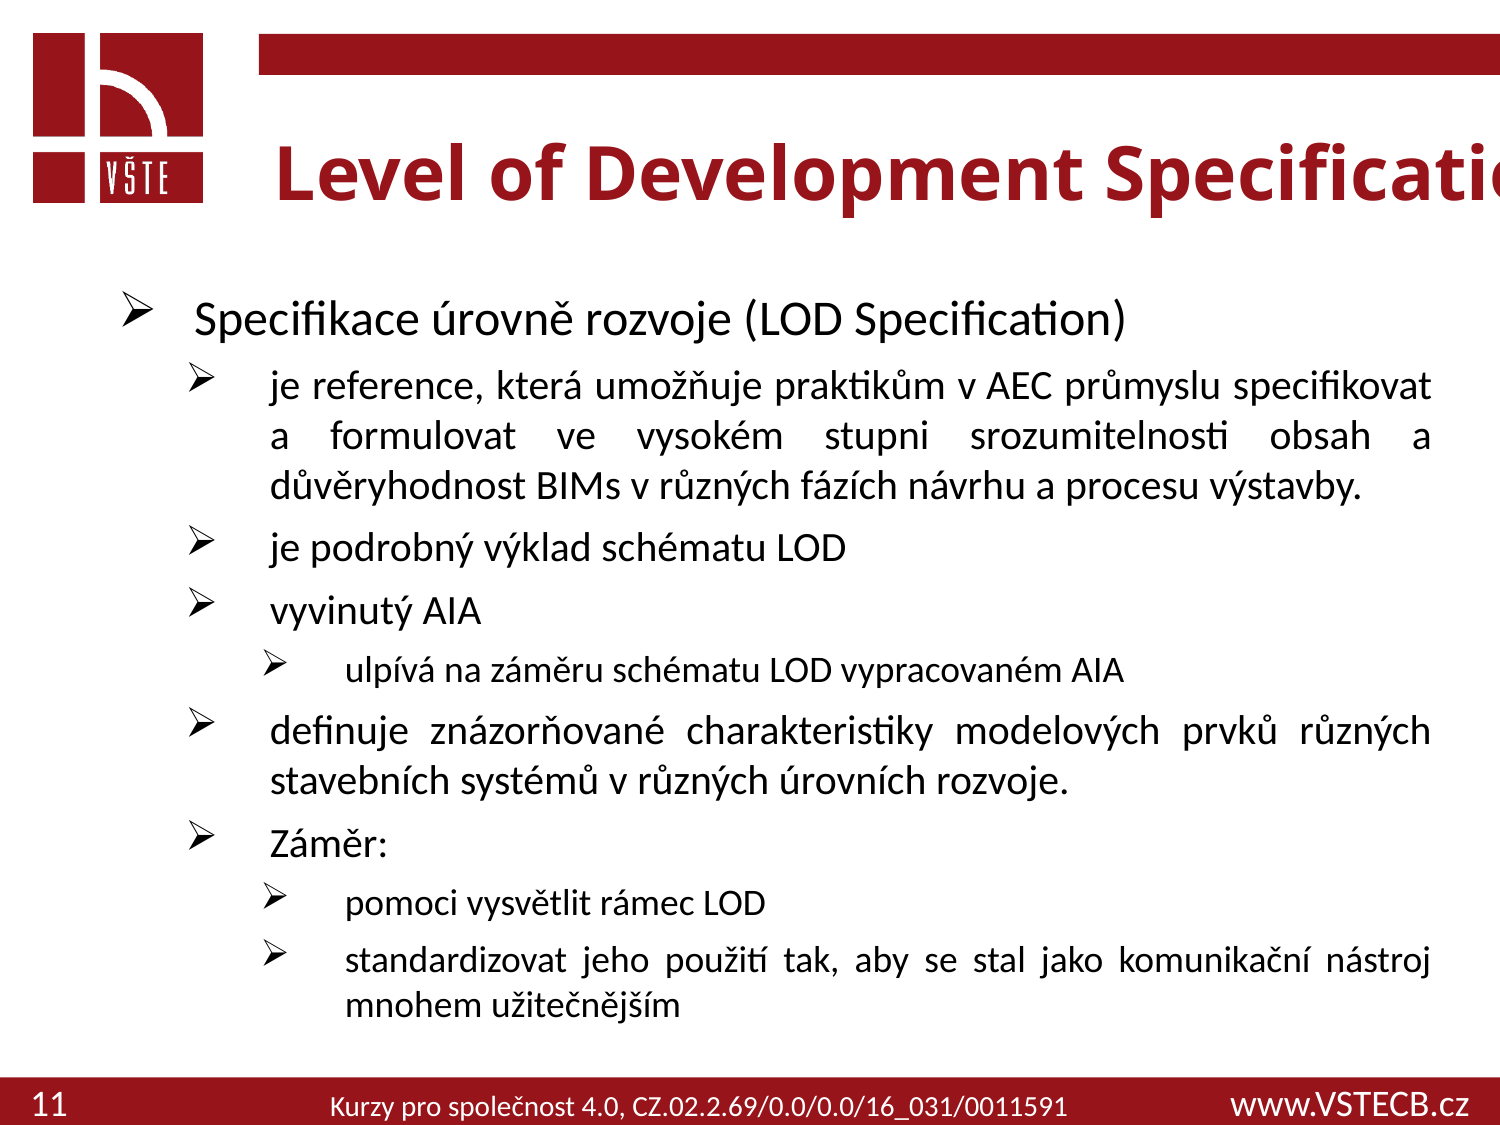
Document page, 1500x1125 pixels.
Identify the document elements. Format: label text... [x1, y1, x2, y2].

text_box [258, 33, 1500, 76]
list Specifikace úrovně rozvoje (LOD Specification) je reference, která umožňuje praktikům v AEC průmyslu specifikovat a formulovat ve vysokém stupni srozumitelnosti obsah a důvěryhodnost BIMs v různých fázích návrhu a procesu výstavby. je podrobný výklad schématu LOD vyvinutý AIA ulpívá na záměru schématu LOD vypracovaném AIA definuje znázorňované charakteristiky modelových prvků různých stavebních systémů v různých úrovních rozvoje. Záměr: pomoci vysvětlit rámec LOD standardizovat jeho použití tak, aby se stal jako komunikační nástroj mnohem užitečnějším [103, 277, 1448, 1056]
picture [33, 33, 203, 203]
text_box 11 Kurzy pro společnost 4.0, CZ.02.2.69/0.0/0.0/16_031/0011591 www.VSTECB.cz [0, 1076, 1500, 1125]
title Level of Development Specification [258, 76, 1500, 278]
